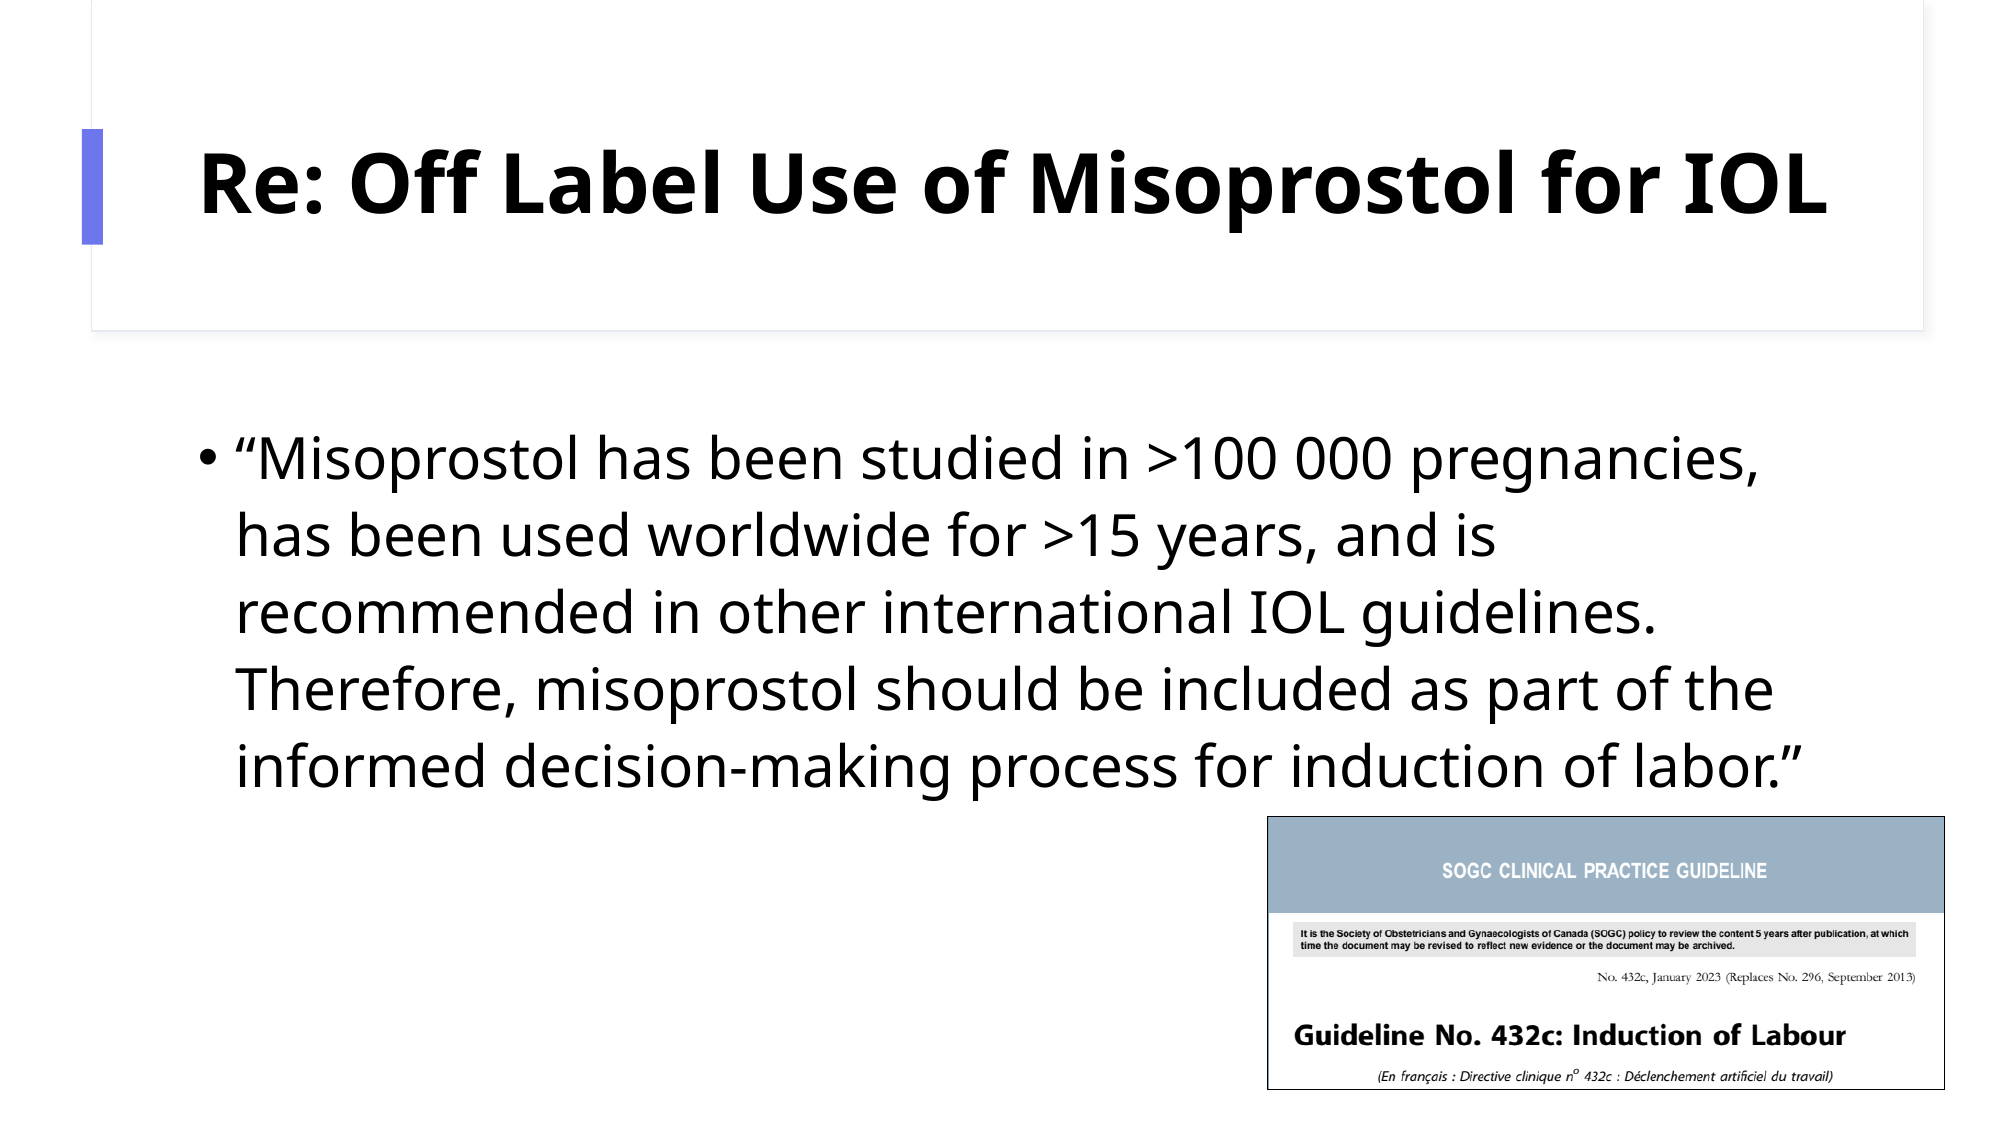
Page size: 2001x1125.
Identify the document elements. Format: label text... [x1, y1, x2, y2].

picture [1267, 816, 1945, 1090]
list “Misoprostol has been studied in >100 000 pregnancies, has been used worldwide for >15 years, and is recommended in other international IOL guidelines. Therefore, misoprostol should be included as part of the informed decision-making process for induction of labor.” [183, 406, 1851, 1013]
title Re: Off Label Use of Misoprostol for IOL [183, 90, 1851, 284]
